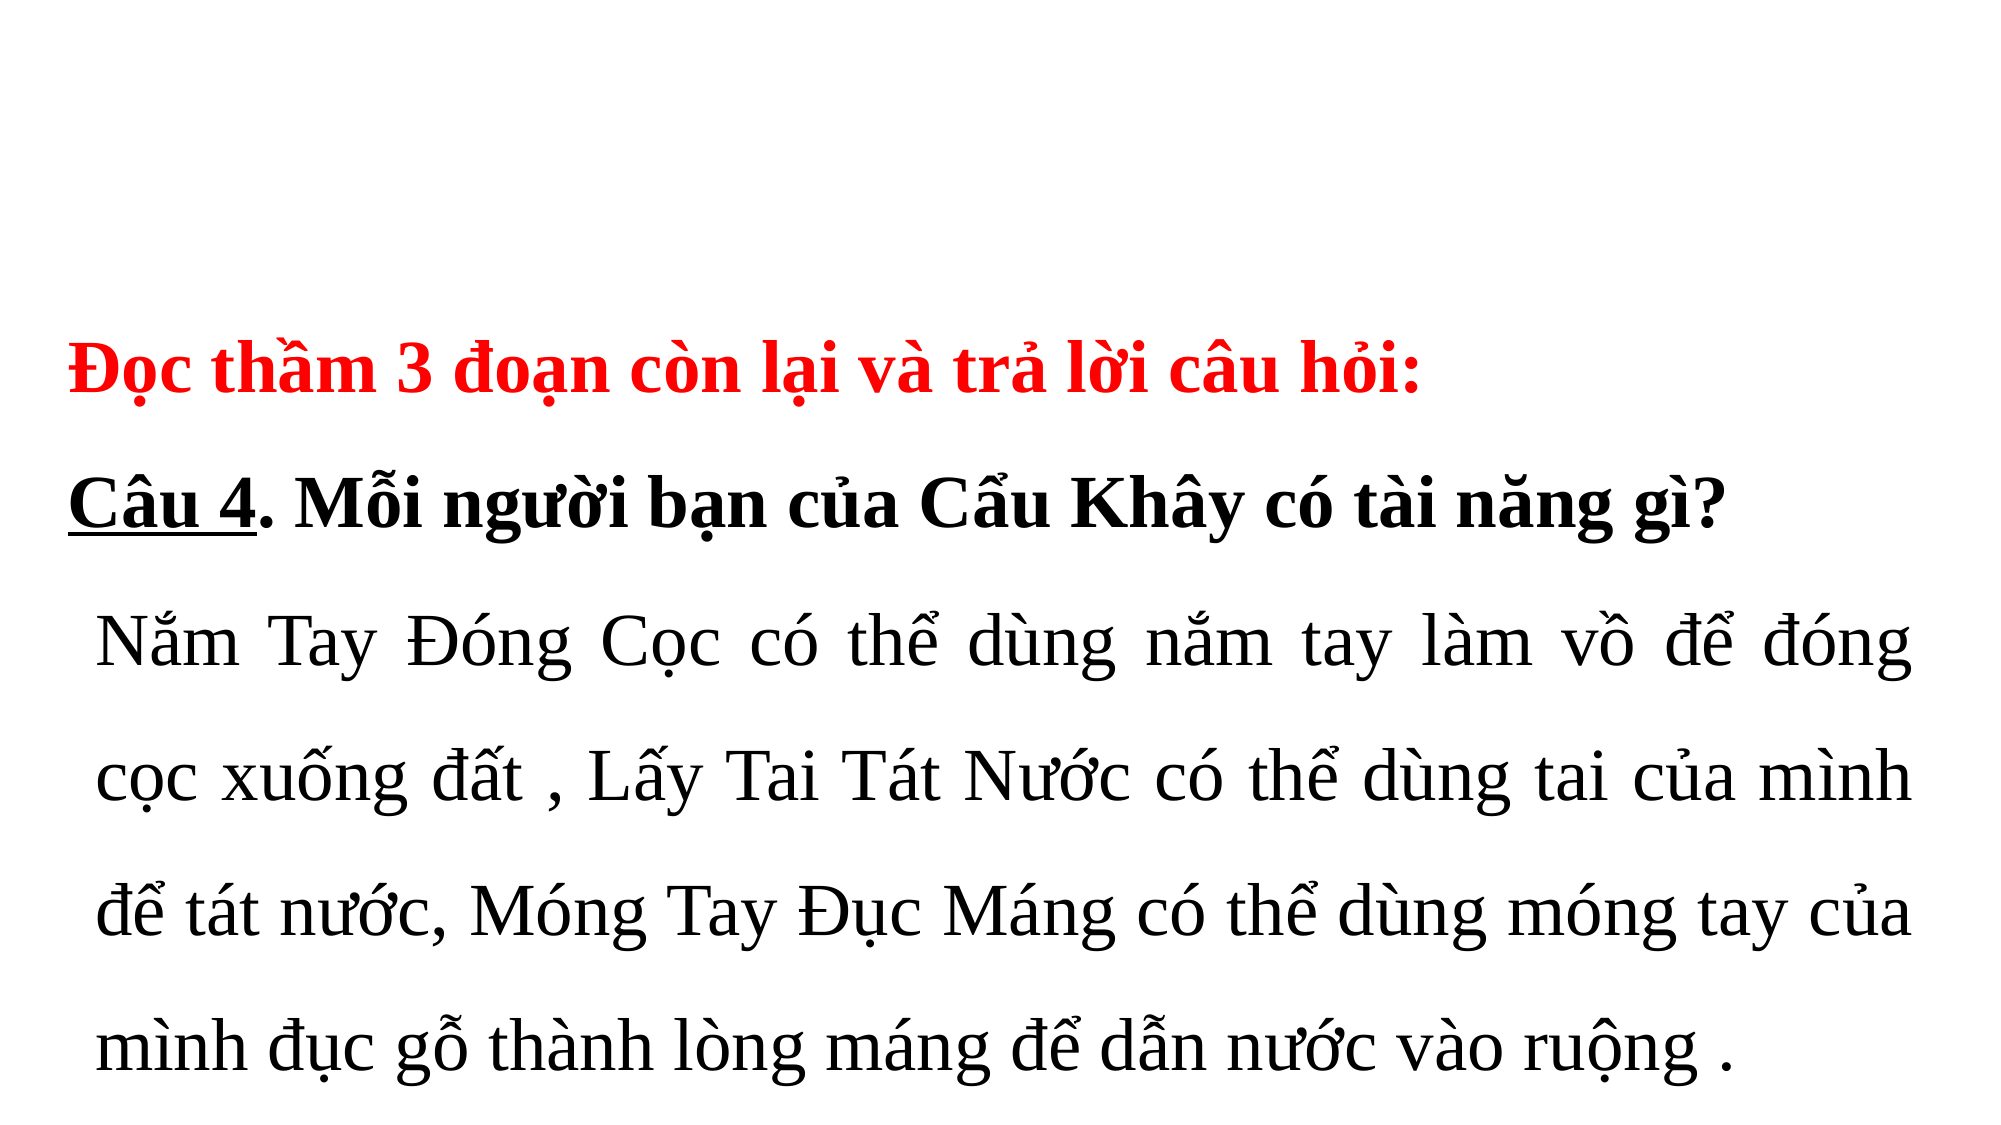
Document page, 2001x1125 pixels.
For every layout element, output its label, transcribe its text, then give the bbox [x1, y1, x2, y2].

text_box Đọc thầm 3 đoạn còn lại và trả lời câu hỏi: Câu 4. Mỗi người bạn của Cẩu Khây có tài năng gì? [52, 265, 1899, 550]
text_box Nắm Tay Đóng Cọc có thể dùng nắm tay làm vồ để đóng cọc xuống đất , Lấy Tai Tát Nước có thể dùng tai của mình để tát nước, Móng Tay Đục Máng có thể dùng móng tay của mình đục gỗ thành lòng máng để dẫn nước vào ruộng . [80, 538, 1930, 1094]
